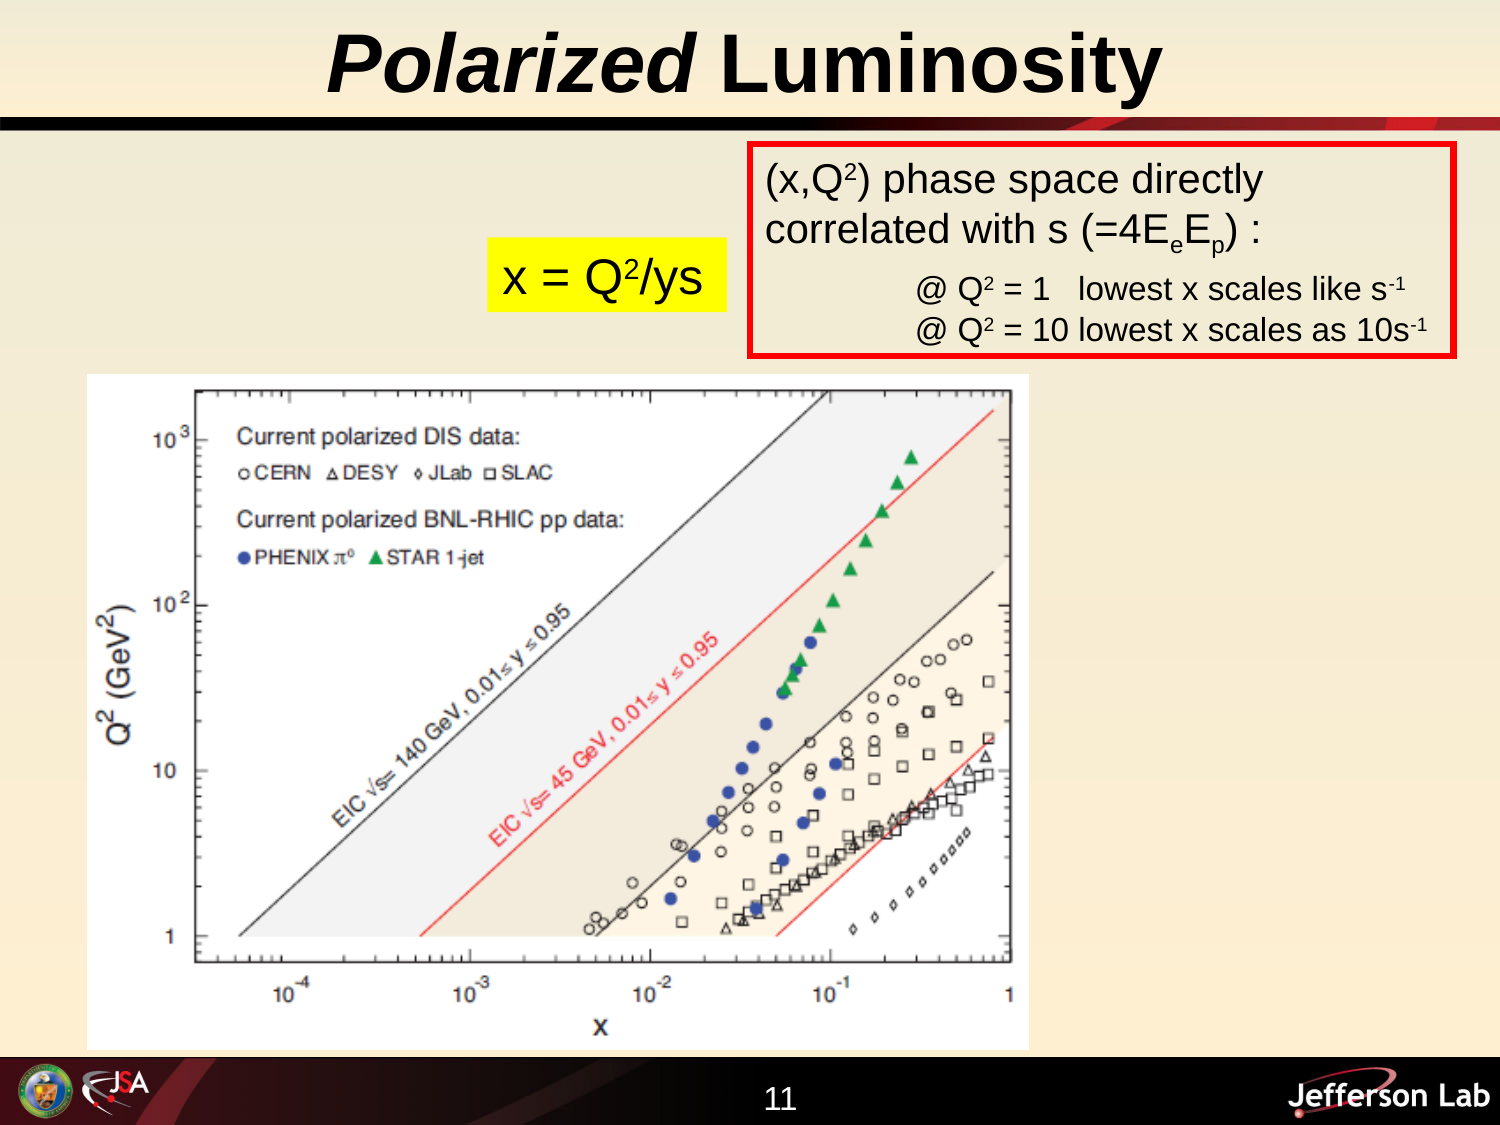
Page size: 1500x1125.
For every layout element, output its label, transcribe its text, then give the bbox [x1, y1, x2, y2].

picture [87, 374, 1029, 1051]
text_box (x,Q2) phase space directly correlated with s (=4EeEp) : @ Q2 = 1 lowest x scales like s-1 @ Q2 = 10 lowest x scales as 10s-1 [749, 144, 1454, 356]
text_box Polarized Luminosity [40, 2, 1450, 117]
picture [0, 1057, 1500, 1125]
text_box x = Q2/ys [487, 237, 728, 313]
picture [0, 116, 1500, 132]
